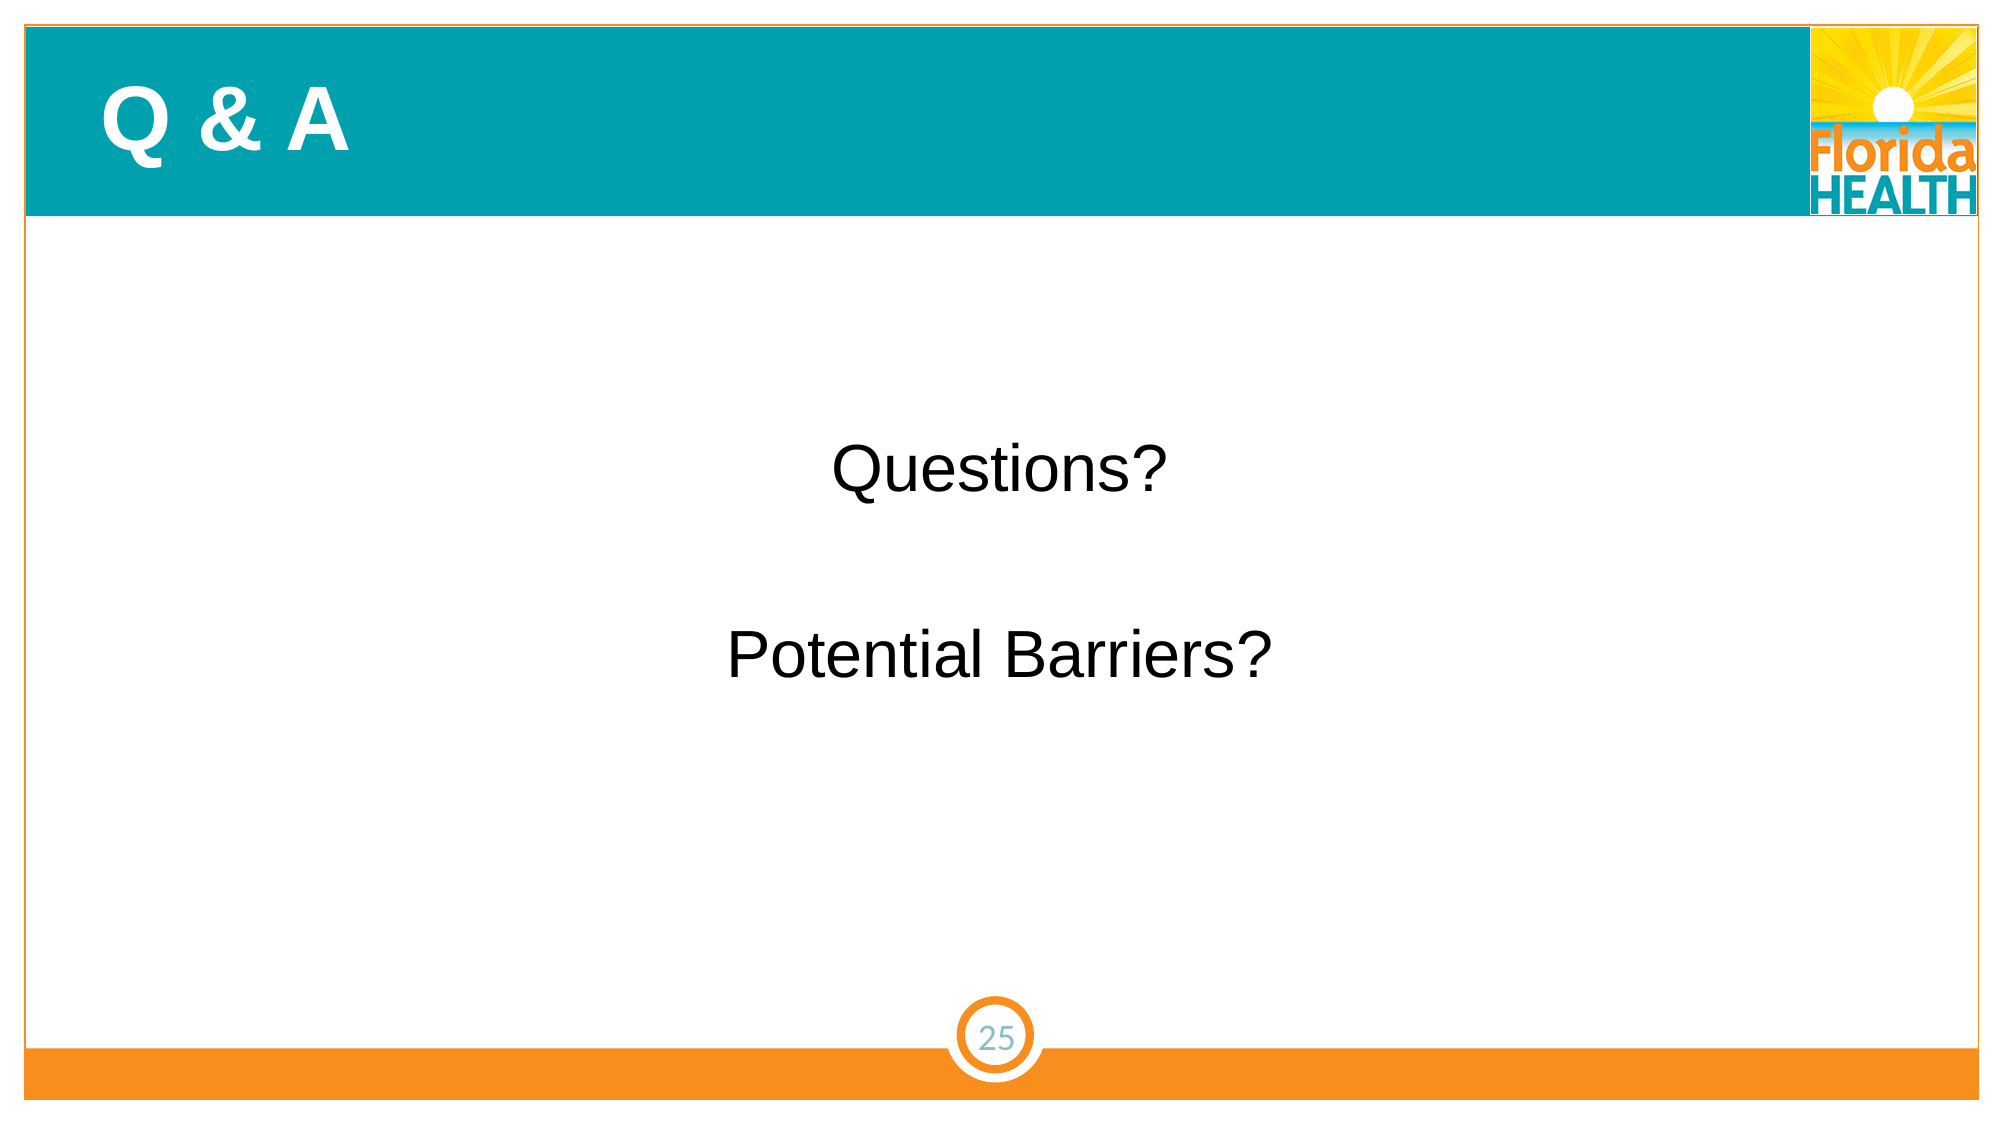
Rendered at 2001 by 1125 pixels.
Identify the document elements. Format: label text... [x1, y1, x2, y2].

slide_number 25 [944, 1005, 1050, 1065]
title Q & A [85, 27, 1809, 215]
picture [1811, 28, 1976, 214]
list Questions? Potential Barriers? [137, 411, 1863, 714]
